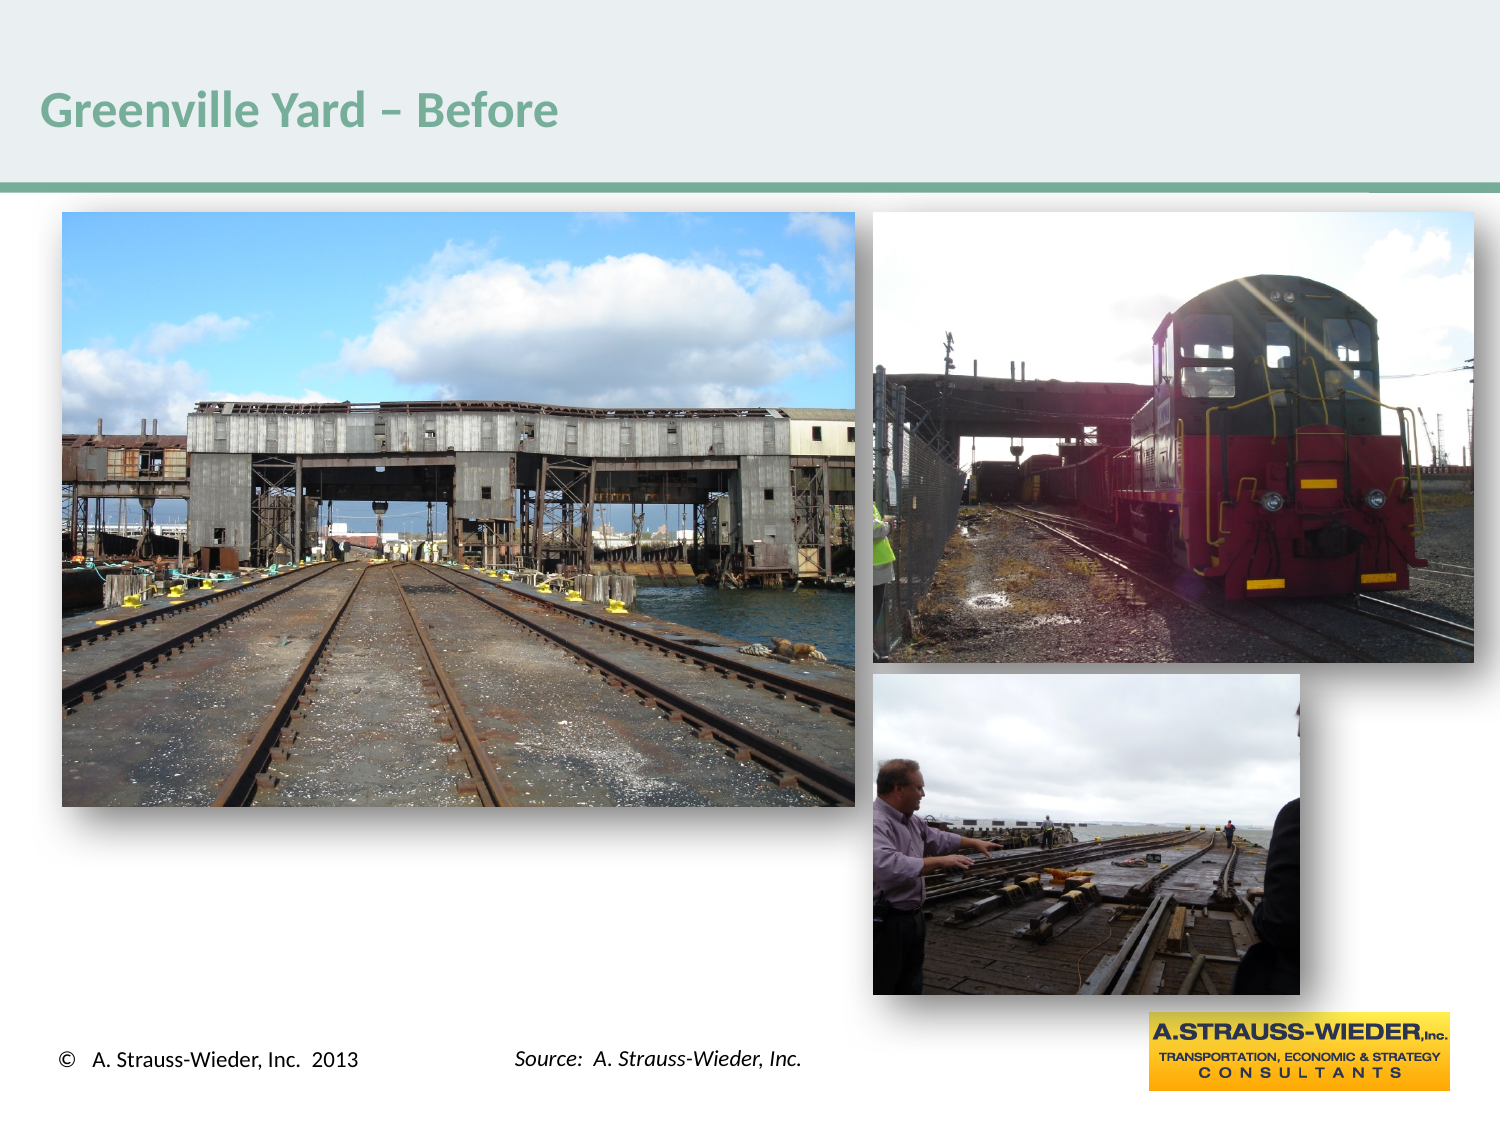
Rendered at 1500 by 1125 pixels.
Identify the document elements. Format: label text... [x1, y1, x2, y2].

picture [873, 212, 1474, 663]
picture [873, 674, 1301, 996]
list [62, 212, 855, 807]
title Greenville Yard – Before [25, 37, 1477, 176]
picture [1149, 1012, 1450, 1091]
text_box Source: A. Strauss-Wieder, Inc. [500, 1035, 1138, 1079]
